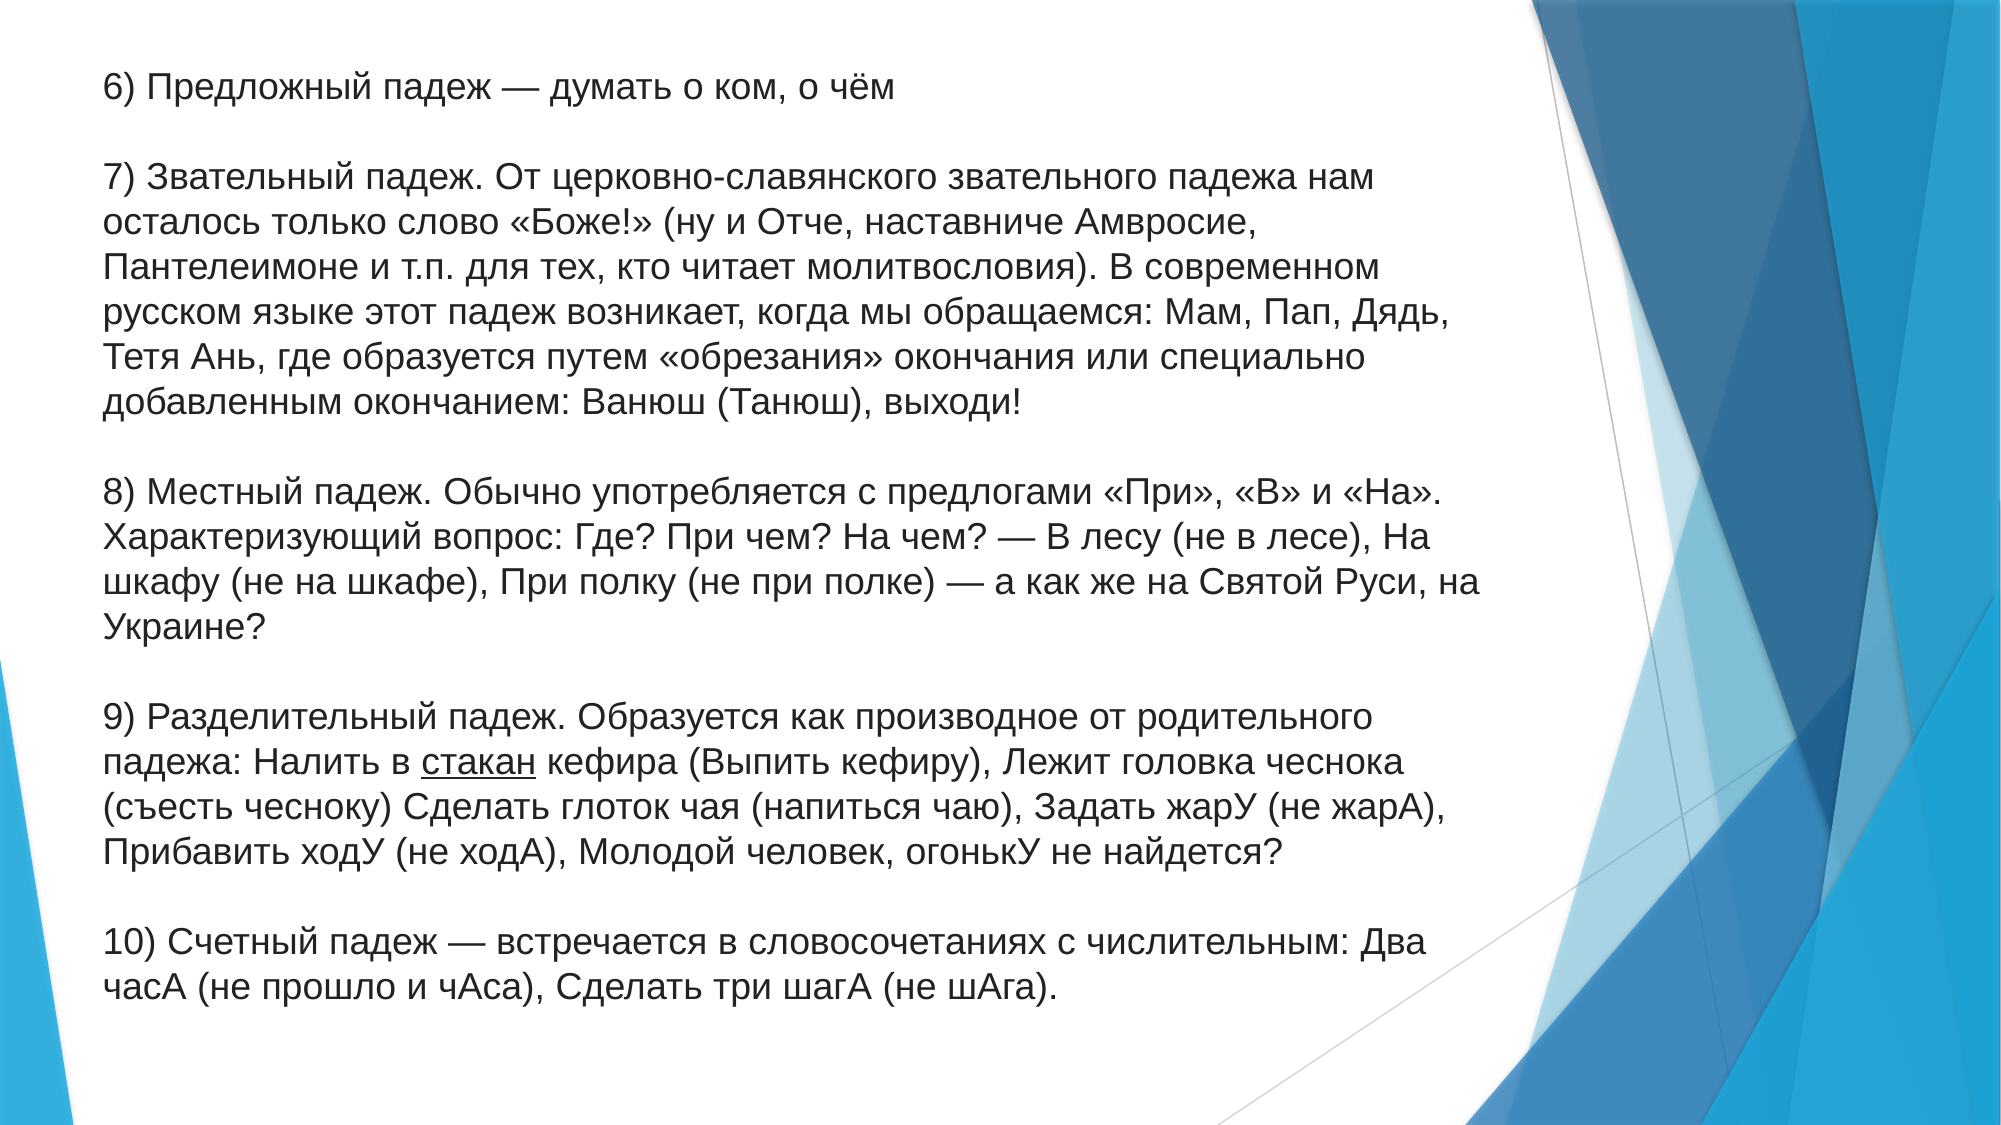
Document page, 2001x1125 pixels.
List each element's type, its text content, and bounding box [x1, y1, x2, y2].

text_box 6) Предложный падеж — думать о ком, о чём 7) Звательный падеж. От церковно-славянского звательного падежа нам осталось только слово «Боже!» (ну и Отче, наставниче Амвросие, Пантелеимоне и т.п. для тех, кто читает молитвословия). В современном русском языке этот падеж возникает, когда мы обращаемся: Мам, Пап, Дядь, Тетя Ань, где образуется путем «обрезания» окончания или специально добавленным окончанием: Ванюш (Танюш), выходи! 8) Местный падеж. Обычно употребляется с предлогами «При», «В» и «На». Характеризующий вопрос: Где? При чем? На чем? — В лесу (не в лесе), На шкафу (не на шкафе), При полку (не при полке) — а как же на Святой Руси, на Украине? 9) Разделительный падеж. Образуется как производное от родительного падежа: Налить в стакан кефира (Выпить кефиру), Лежит головка чеснока (съесть чесноку) Сделать глоток чая (напиться чаю), Задать жарУ (не жарА), Прибавить ходУ (не ходА), Молодой человек, огонькУ не найдется? 10) Счетный падеж — встречается в словосочетаниях с числительным: Два часА (не прошло и чАса), Сделать три шагА (не шАга). [87, 54, 1529, 1060]
